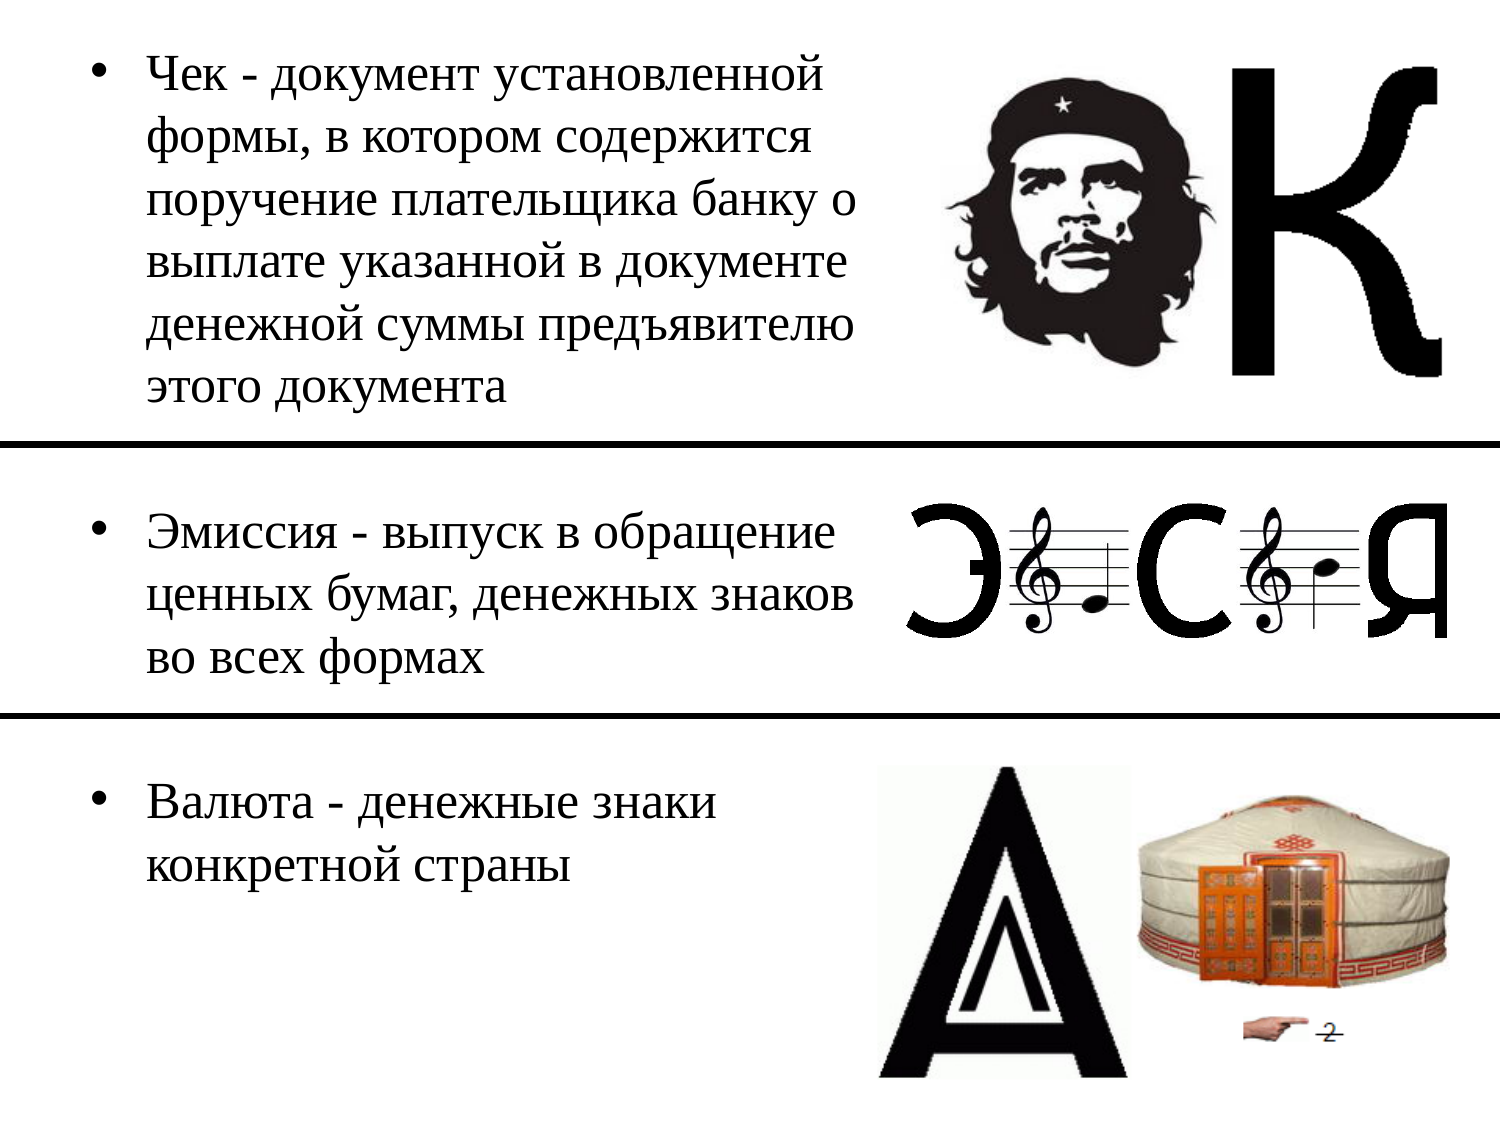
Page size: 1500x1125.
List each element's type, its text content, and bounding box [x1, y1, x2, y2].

list Чек - документ установленной формы, в котором содержится поручение плательщика банку о выплате указанной в документе денежной суммы предъявителю этого документа Эмиссия - выпуск в обращение ценных бумаг, денежных знаков во всех формах Валюта - денежные знаки конкретной страны [75, 30, 904, 441]
list Чек - документ установленной формы, в котором содержится поручение плательщика банку о выплате указанной в документе денежной суммы предъявителю этого документа Эмиссия - выпуск в обращение ценных бумаг, денежных знаков во всех формах Валюта - денежные знаки конкретной страны [75, 452, 904, 713]
picture [902, 492, 1456, 660]
picture [823, 739, 1500, 1114]
picture [893, 42, 1500, 404]
list Чек - документ установленной формы, в котором содержится поручение плательщика банку о выплате указанной в документе денежной суммы предъявителю этого документа Эмиссия - выпуск в обращение ценных бумаг, денежных знаков во всех формах Валюта - денежные знаки конкретной страны [75, 725, 904, 1118]
